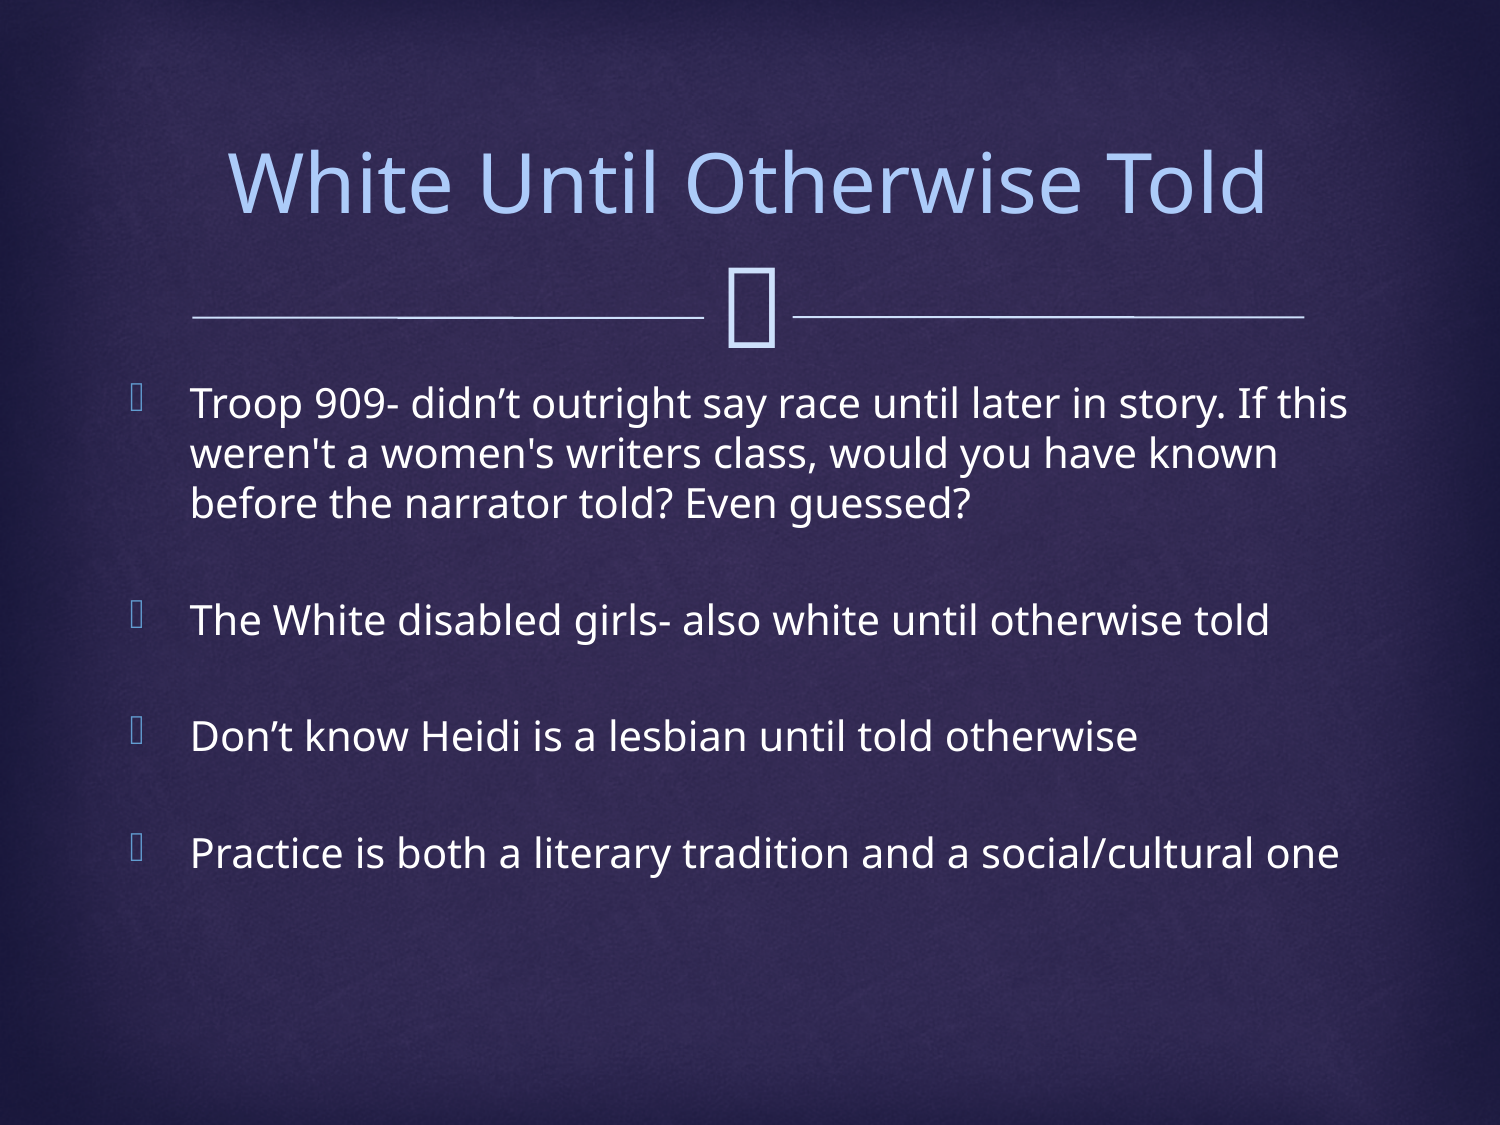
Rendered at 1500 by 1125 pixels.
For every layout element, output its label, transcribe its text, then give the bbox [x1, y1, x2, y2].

list Troop 909- didn’t outright say race until later in story. If this weren't a women's writers class, would you have known before the narrator told? Even guessed? The White disabled girls- also white until otherwise told Don’t know Heidi is a lesbian until told otherwise Practice is both a literary tradition and a social/cultural one [114, 368, 1386, 1005]
title White Until Otherwise Told [112, 93, 1386, 267]
